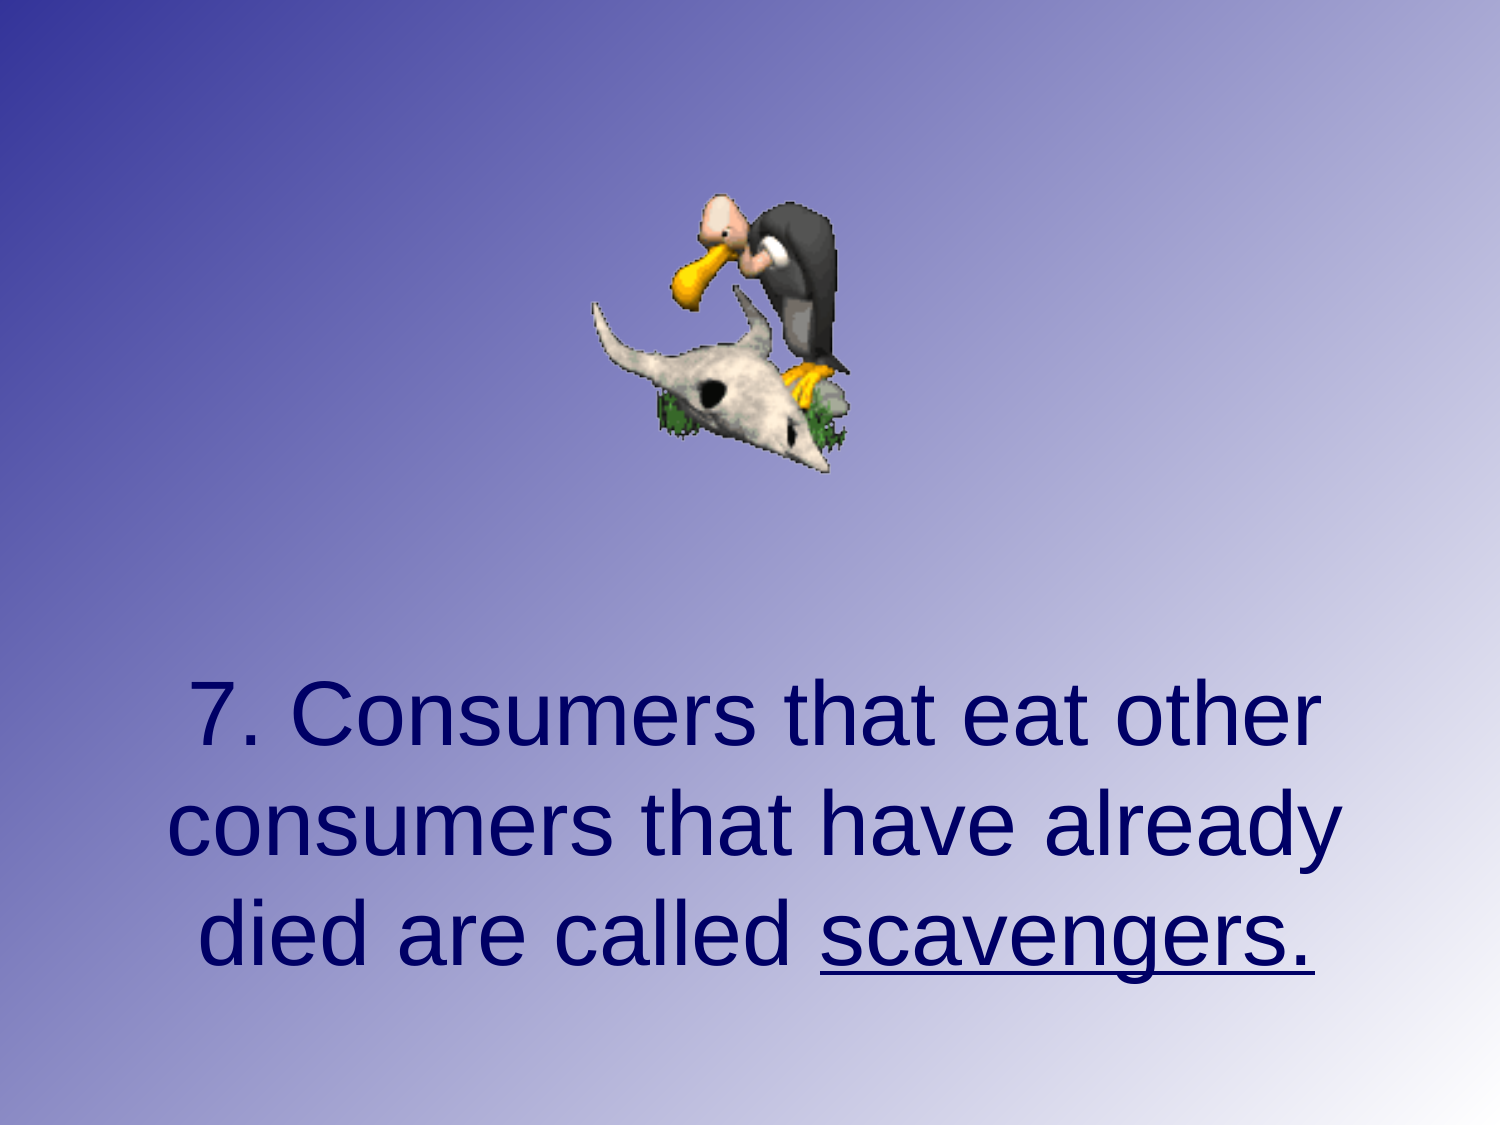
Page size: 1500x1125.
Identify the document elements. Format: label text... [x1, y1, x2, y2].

title 7. Consumers that eat other consumers that have already died are called scavengers. [62, 599, 1451, 1038]
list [587, 149, 915, 477]
